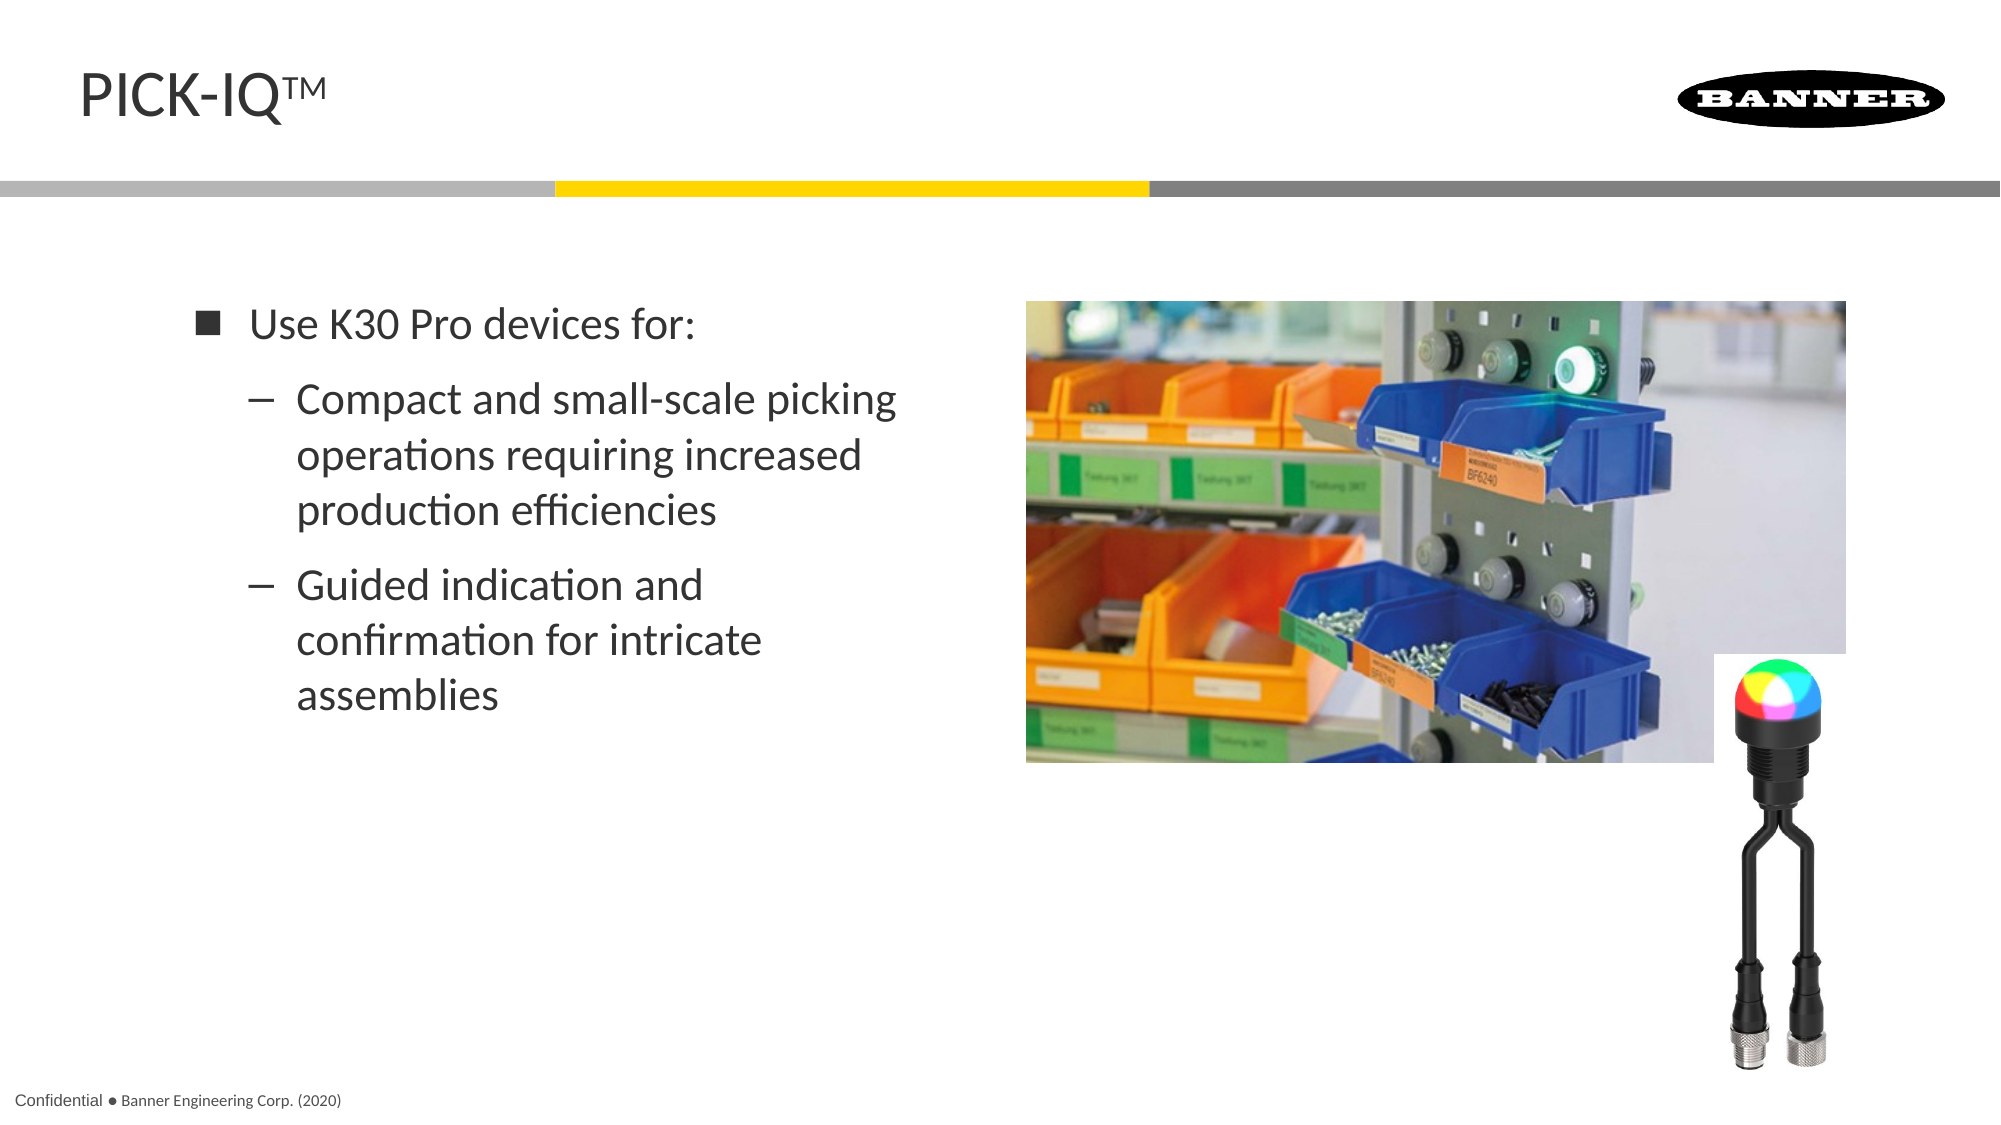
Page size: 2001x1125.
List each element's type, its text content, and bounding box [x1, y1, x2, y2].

picture [1677, 70, 1945, 128]
list Use K30 Pro devices for: Compact and small-scale picking operations requiring increased production efficiencies Guided indication and confirmation for intricate assemblies [178, 285, 948, 1012]
title PICK-IQTM [64, 0, 1641, 181]
list Comparison statement Sub Sub [1015, 285, 1786, 1012]
picture [1025, 301, 1847, 1083]
